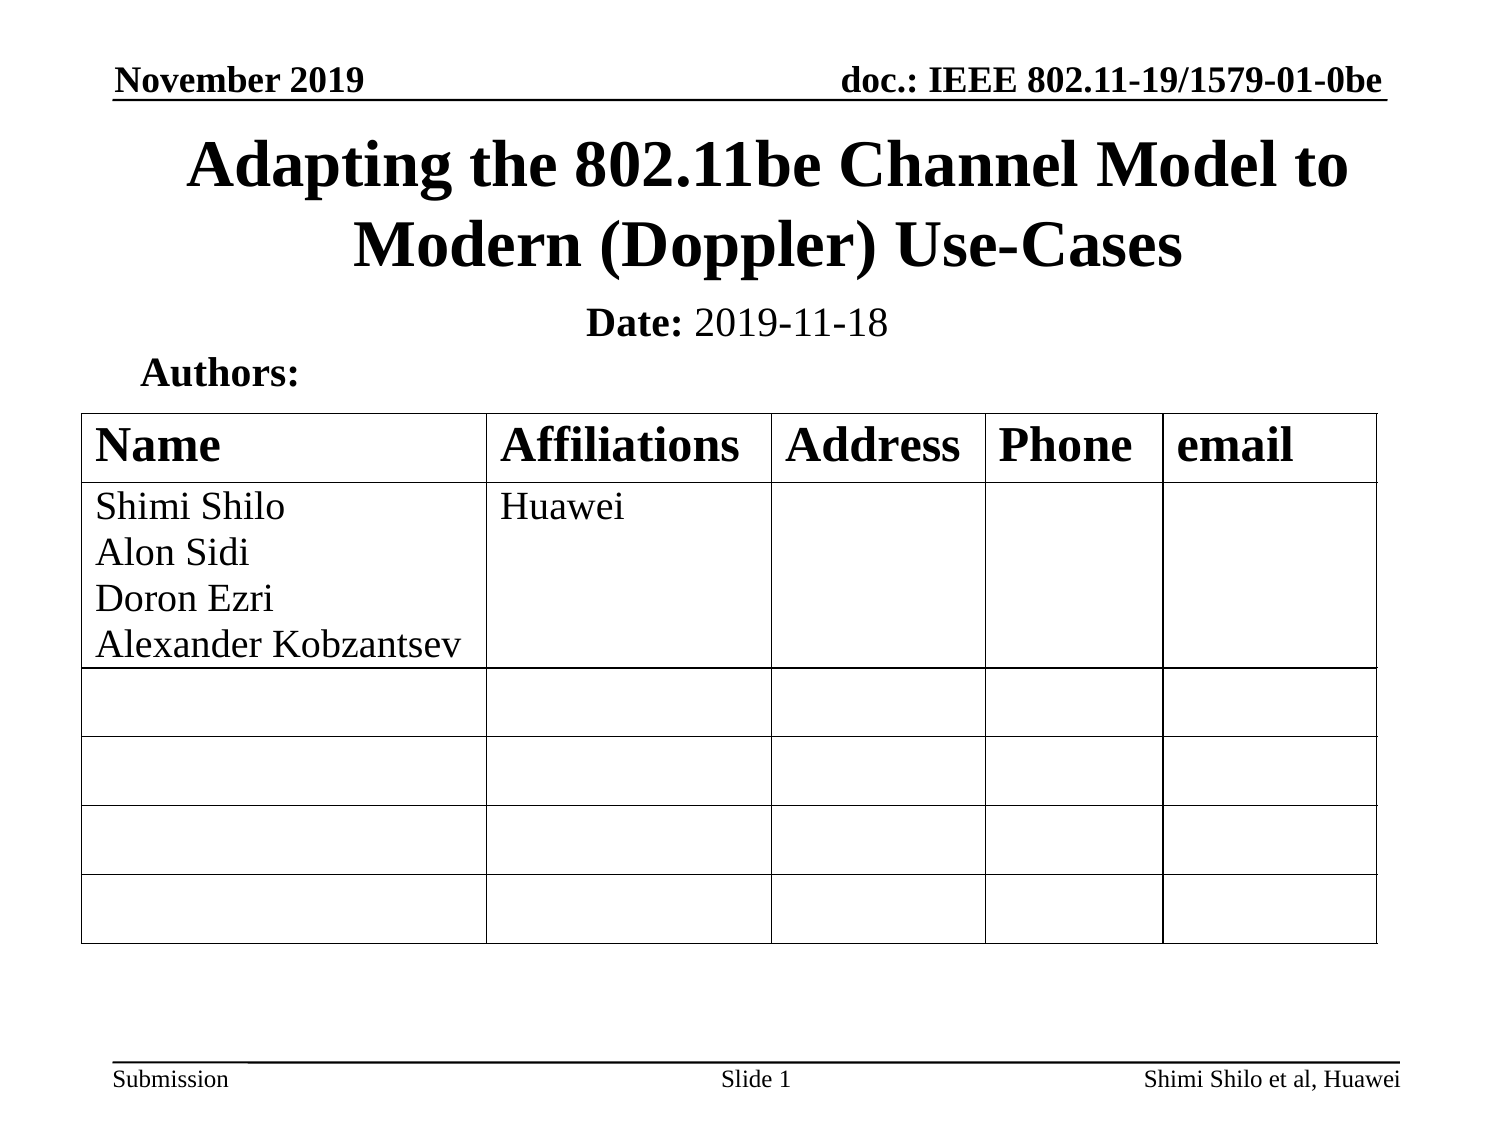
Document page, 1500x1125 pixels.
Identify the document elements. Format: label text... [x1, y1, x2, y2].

title Adapting the 802.11be Channel Model to Modern (Doppler) Use-Cases [49, 137, 1488, 263]
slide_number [114, 54, 368, 101]
text_box Authors: [124, 337, 363, 400]
list Date: 2019-11-18 [99, 287, 1376, 351]
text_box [62, 413, 1500, 1125]
